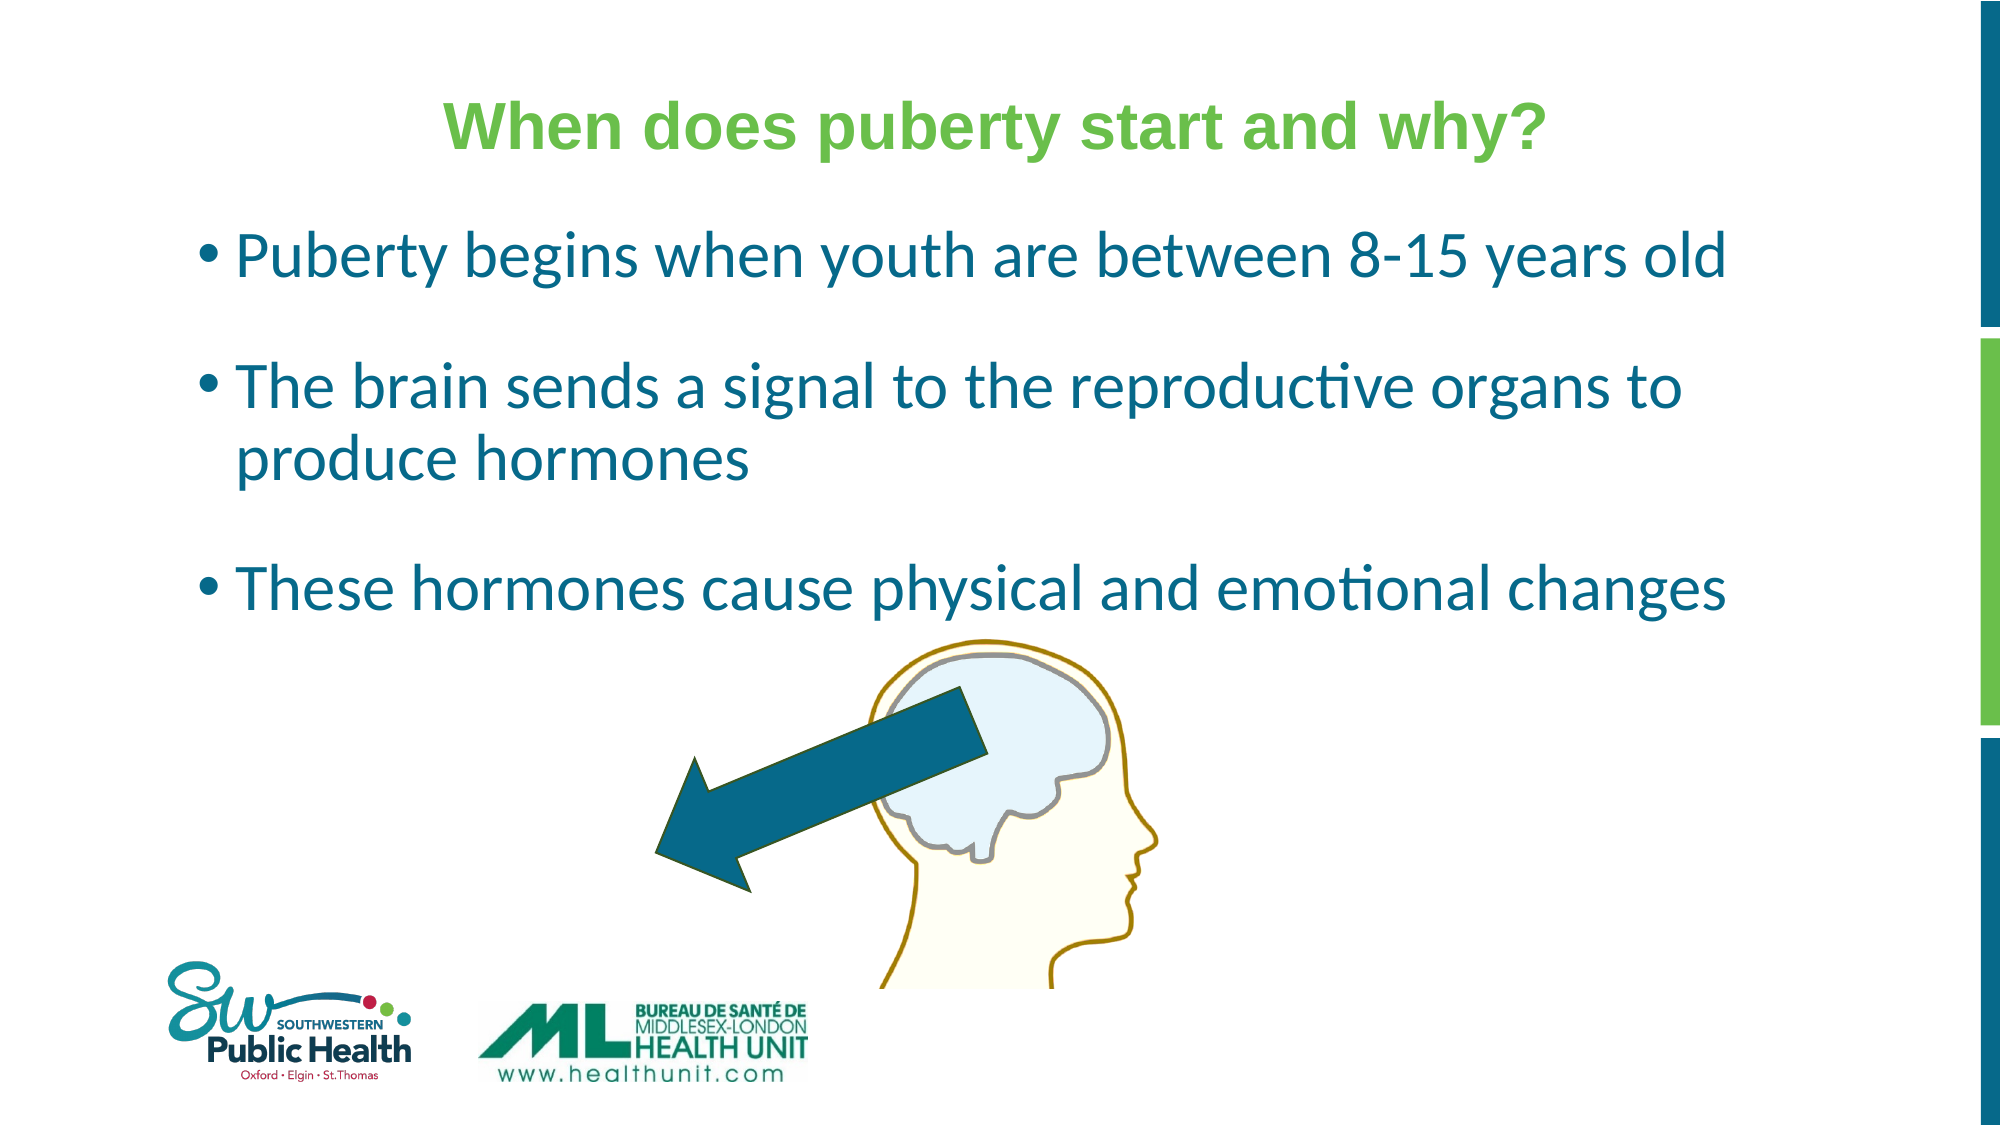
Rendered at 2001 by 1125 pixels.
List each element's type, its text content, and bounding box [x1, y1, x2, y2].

picture [814, 638, 1159, 989]
list Puberty begins when youth are between 8-15 years old The brain sends a signal to the reproductive organs to produce hormones These hormones cause physical and emotional changes [182, 212, 1818, 680]
text_box [654, 746, 814, 894]
text_box [1980, 737, 2000, 1125]
text_box [1980, 0, 2000, 328]
picture [158, 947, 420, 1097]
title When does puberty start and why? [428, 43, 1574, 212]
text_box [1979, 337, 2000, 726]
picture [478, 1001, 808, 1082]
